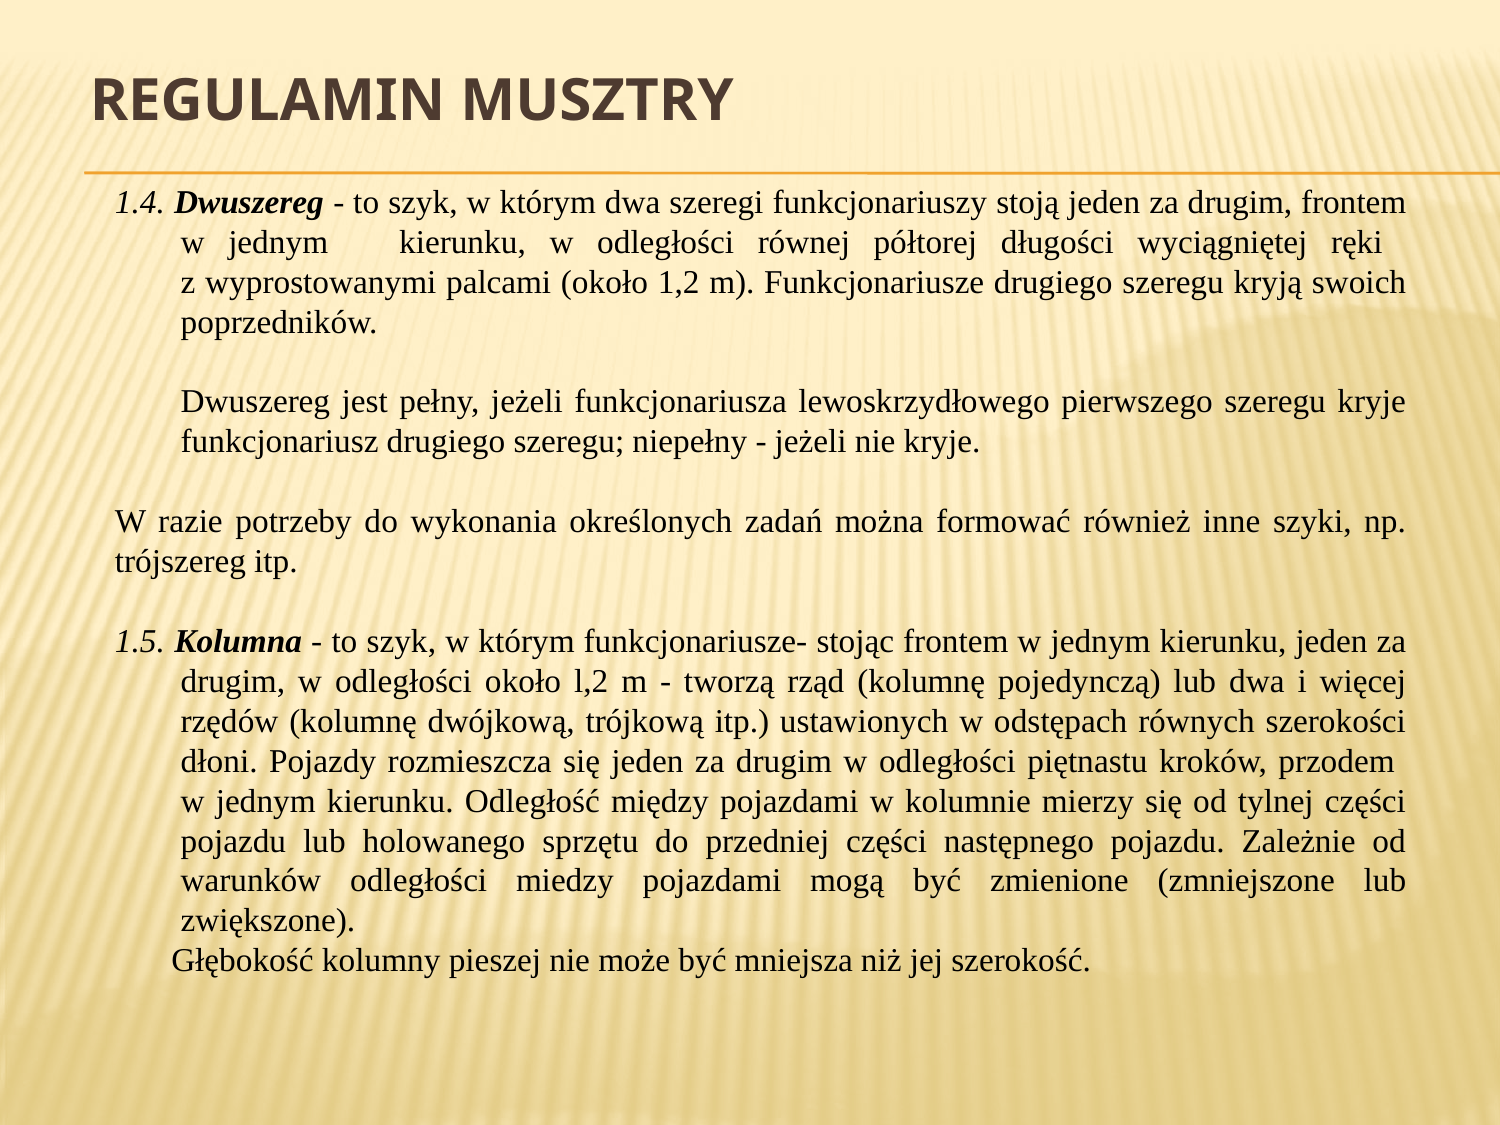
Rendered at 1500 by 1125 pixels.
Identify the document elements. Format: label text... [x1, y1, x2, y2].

text_box 1.4. Dwuszereg - to szyk, w którym dwa szeregi funkcjonariuszy stoją jeden za drugim, frontem w jednym kierunku, w odległości równej półtorej długości wyciągniętej ręki z wyprostowanymi palcami (około 1,2 m). Funkcjonariusze drugiego szeregu kryją swoich poprzedników. Dwuszereg jest pełny, jeżeli funkcjonariusza lewoskrzydłowego pierwszego szeregu kryje funkcjonariusz drugiego szeregu; niepełny - jeżeli nie kryje. W razie potrzeby do wykonania określonych zadań można formować również inne szyki, np. trójszereg itp. 1.5. Kolumna - to szyk, w którym funkcjonariusze- stojąc frontem w jednym kierunku, jeden za drugim, w odległości około l,2 m - tworzą rząd (kolumnę pojedynczą) lub dwa i więcej rzędów (kolumnę dwójkową, trójkową itp.) ustawionych w odstępach równych szerokości dłoni. Pojazdy rozmieszcza się jeden za drugim w odległości piętnastu kroków, przodem w jednym kierunku. Odległość między pojazdami w kolumnie mierzy się od tylnej części pojazdu lub holowanego sprzętu do przedniej części następnego pojazdu. Zależnie od warunków odległości miedzy pojazdami mogą być zmienione (zmniejszone lub zwiększone). Głębokość kolumny pieszej nie może być mniejsza niż jej szerokość. [100, 172, 1424, 1125]
title REGULAMIN MUSZTRY [75, 45, 1425, 149]
list [76, 137, 1427, 1071]
